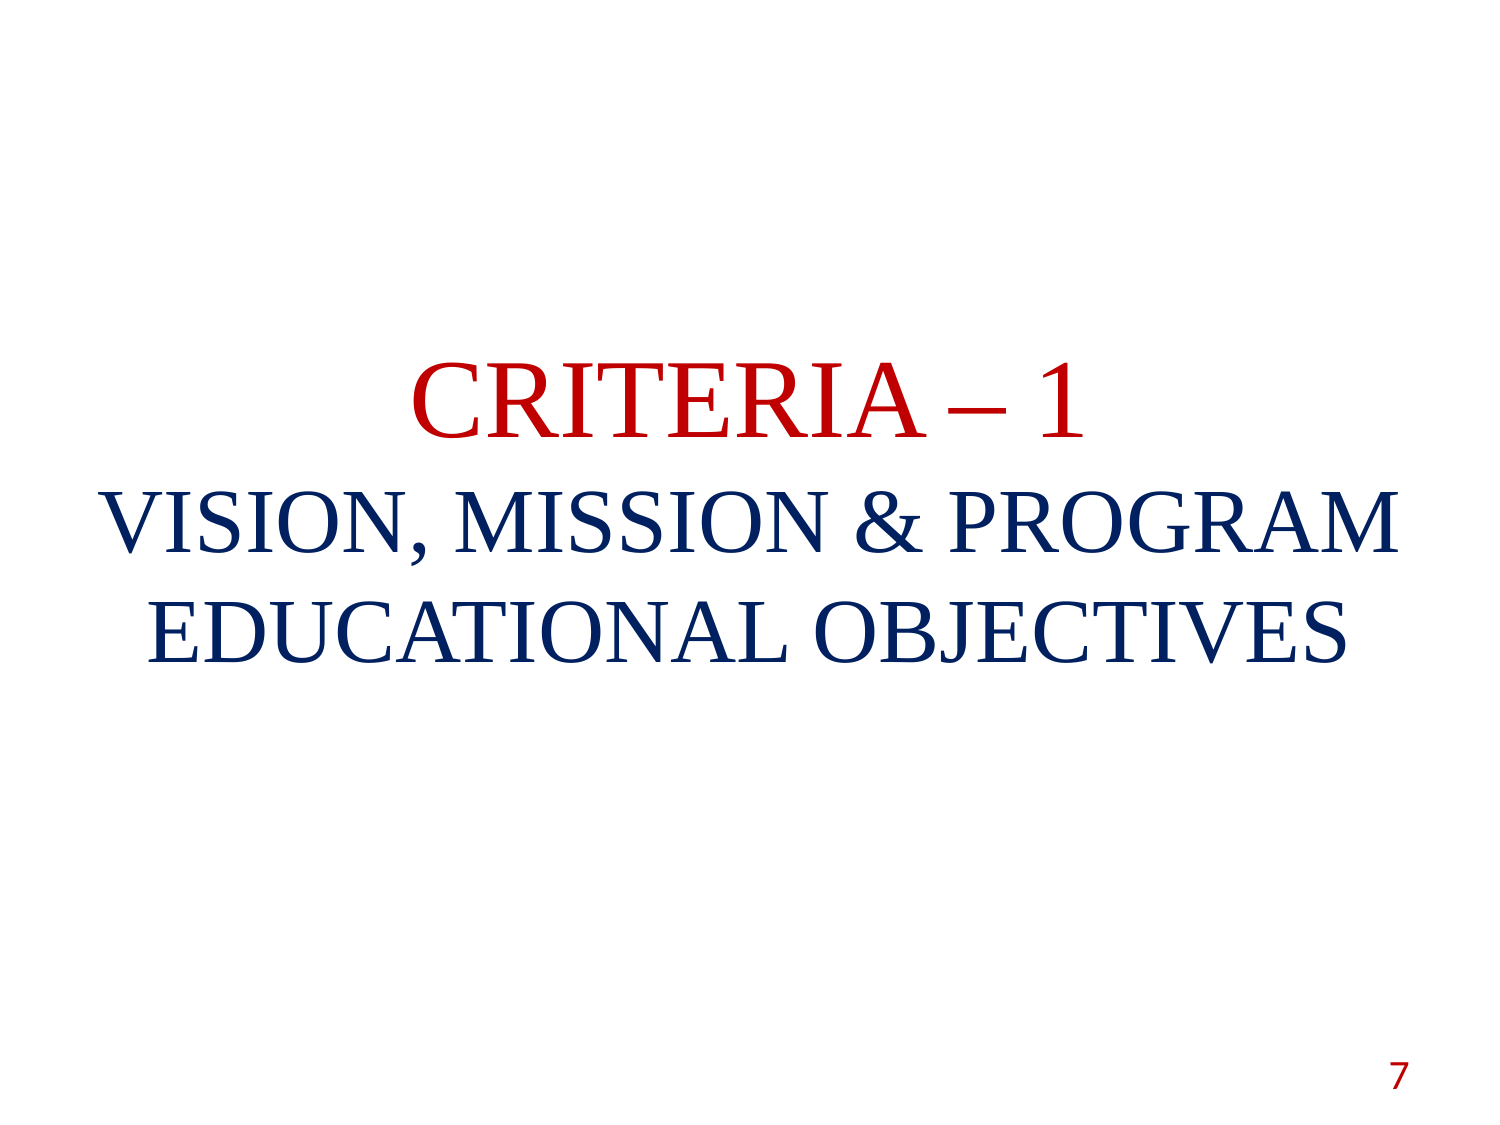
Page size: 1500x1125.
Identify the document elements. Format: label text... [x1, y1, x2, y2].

slide_number 7 [1074, 1042, 1425, 1103]
title CRITERIA – 1 VISION, MISSION & PROGRAM EDUCATIONAL OBJECTIVES [75, 45, 1425, 961]
